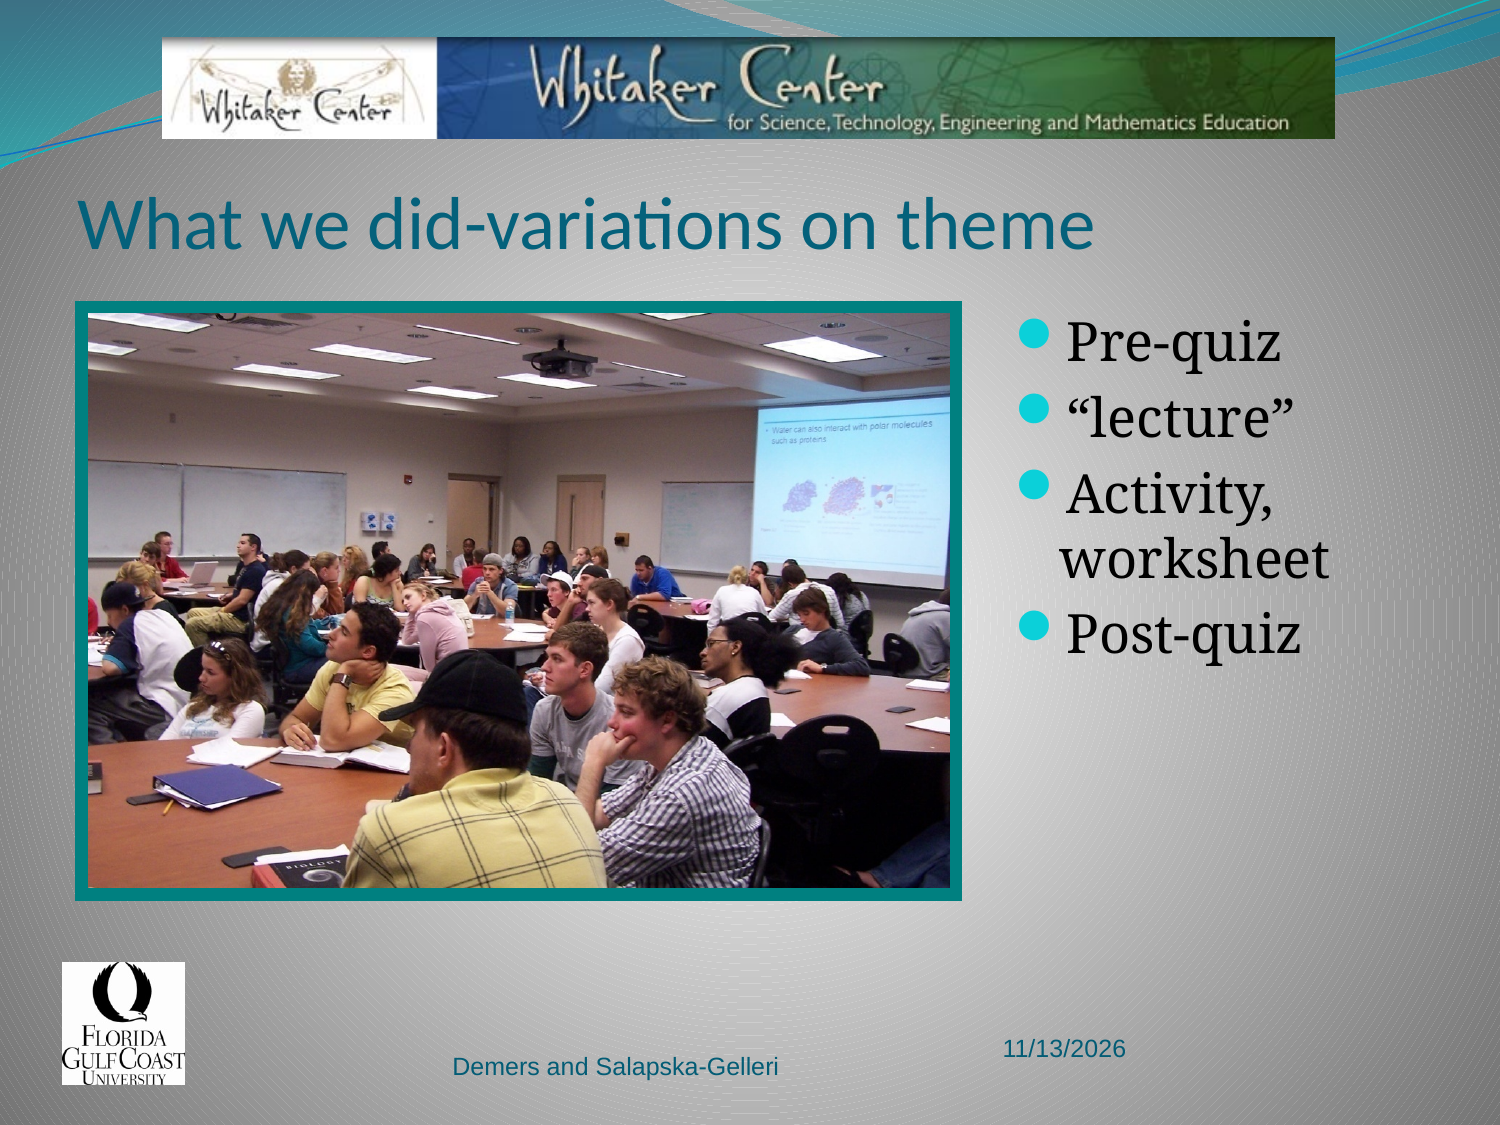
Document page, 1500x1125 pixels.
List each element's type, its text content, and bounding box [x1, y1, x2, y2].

picture [162, 37, 1335, 139]
footer Demers and Salapska-Gelleri [437, 1042, 988, 1103]
picture [62, 962, 185, 1085]
title What we did-variations on theme [62, 167, 1413, 275]
list Pre-quiz “lecture” Activity, worksheet Post-quiz [999, 299, 1463, 888]
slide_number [987, 1025, 1338, 1085]
picture [87, 313, 951, 889]
